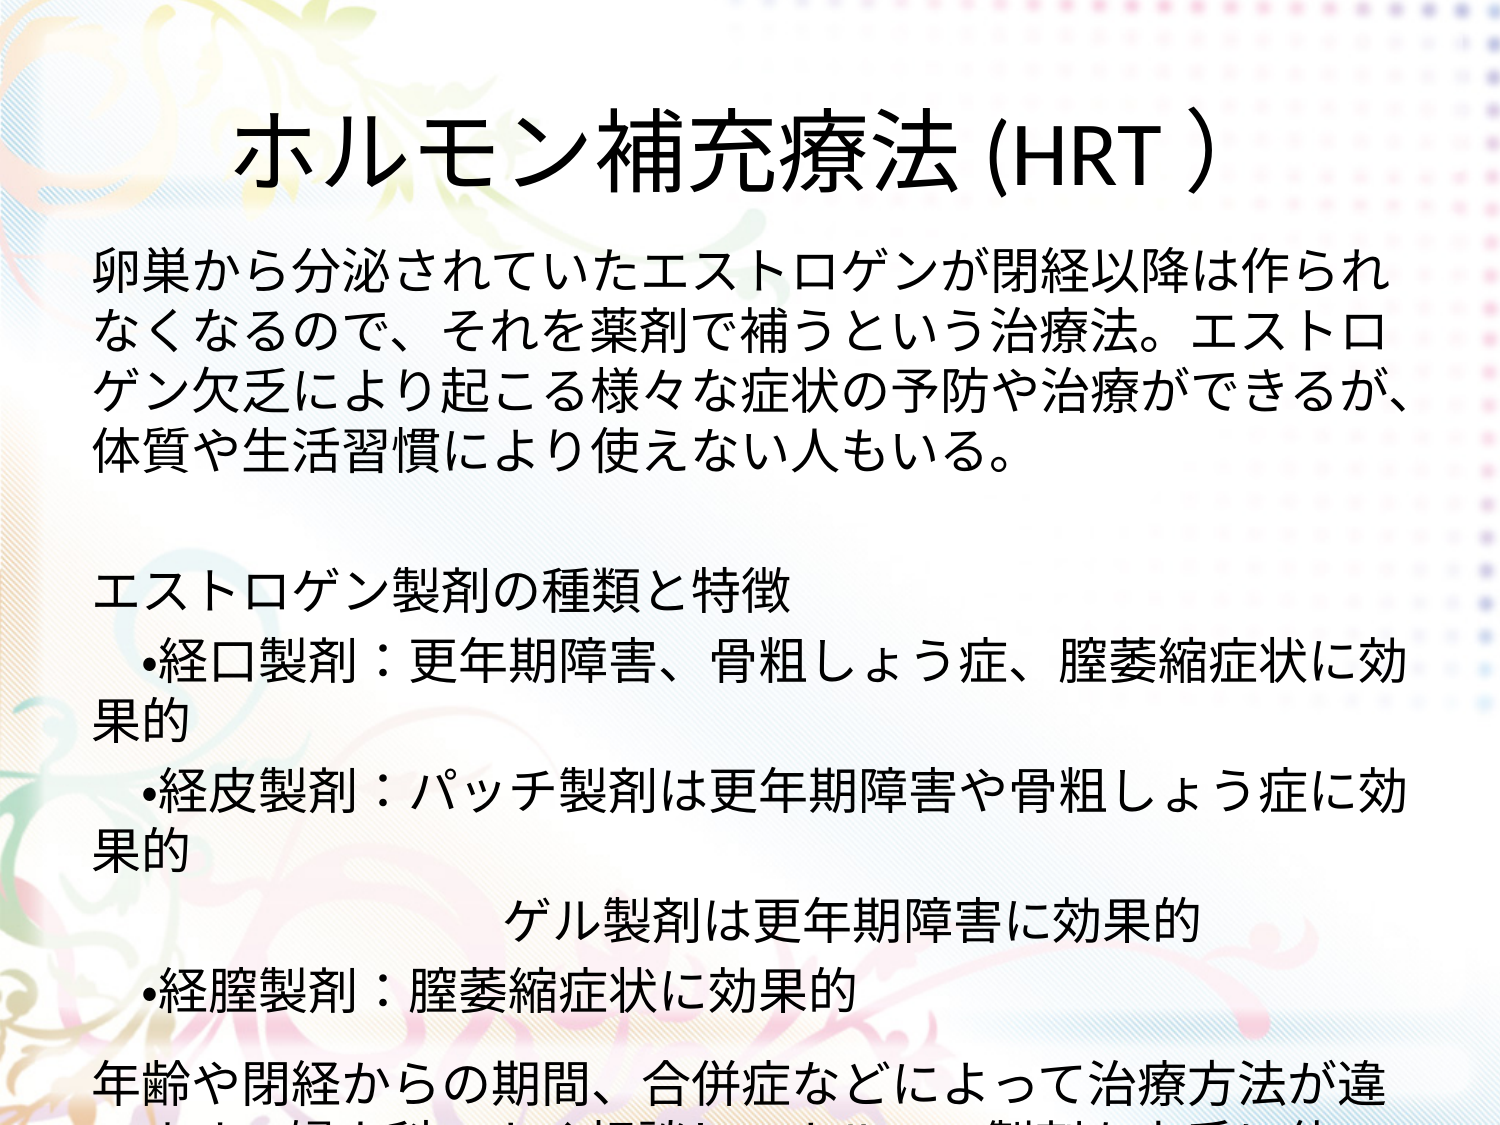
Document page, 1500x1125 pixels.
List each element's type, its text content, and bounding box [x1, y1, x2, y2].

list 卵巣から分泌されていたエストロゲンが閉経以降は作られなくなるので、それを薬剤で補うという治療法。エストロゲン欠乏により起こる様々な症状の予防や治療ができるが、体質や生活習慣により使えない人もいる。 エストロゲン製剤の種類と特徴 ・経口製剤：更年期障害、骨粗しょう症、膣萎縮症状に効果的 ・経皮製剤：パッチ製剤は更年期障害や骨粗しょう症に効果的 ゲル製剤は更年期障害に効果的 ・経膣製剤：膣萎縮症状に効果的 年齢や閉経からの期間、合併症などによって治療方法が違います。婦人科でよく相談してホルモン製剤を上手に使いましょう。 [76, 231, 1447, 1083]
title ホルモン補充療法(HRT） [76, 78, 1427, 220]
picture [0, 0, 1500, 1125]
